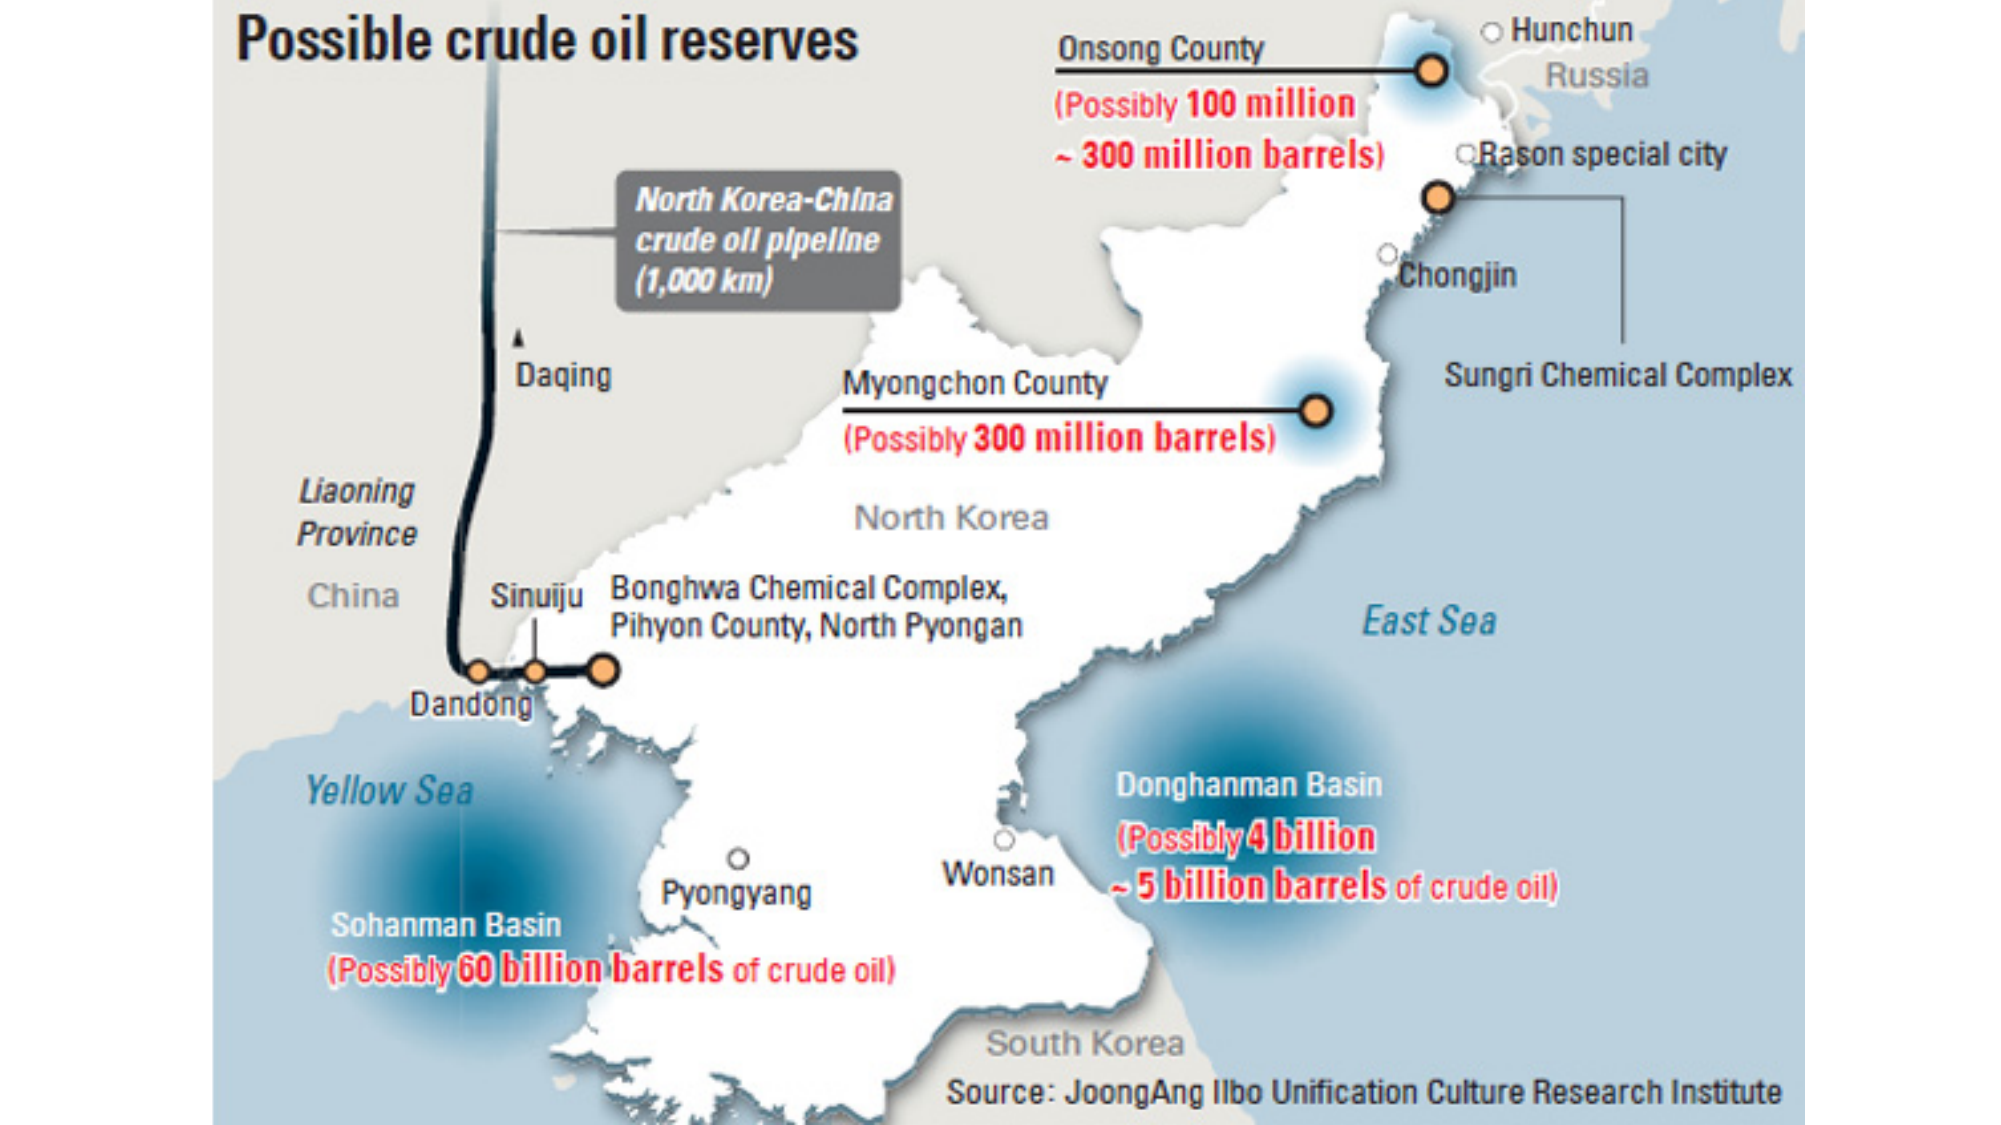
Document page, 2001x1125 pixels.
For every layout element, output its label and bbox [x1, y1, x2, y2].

picture [211, 0, 1805, 1125]
